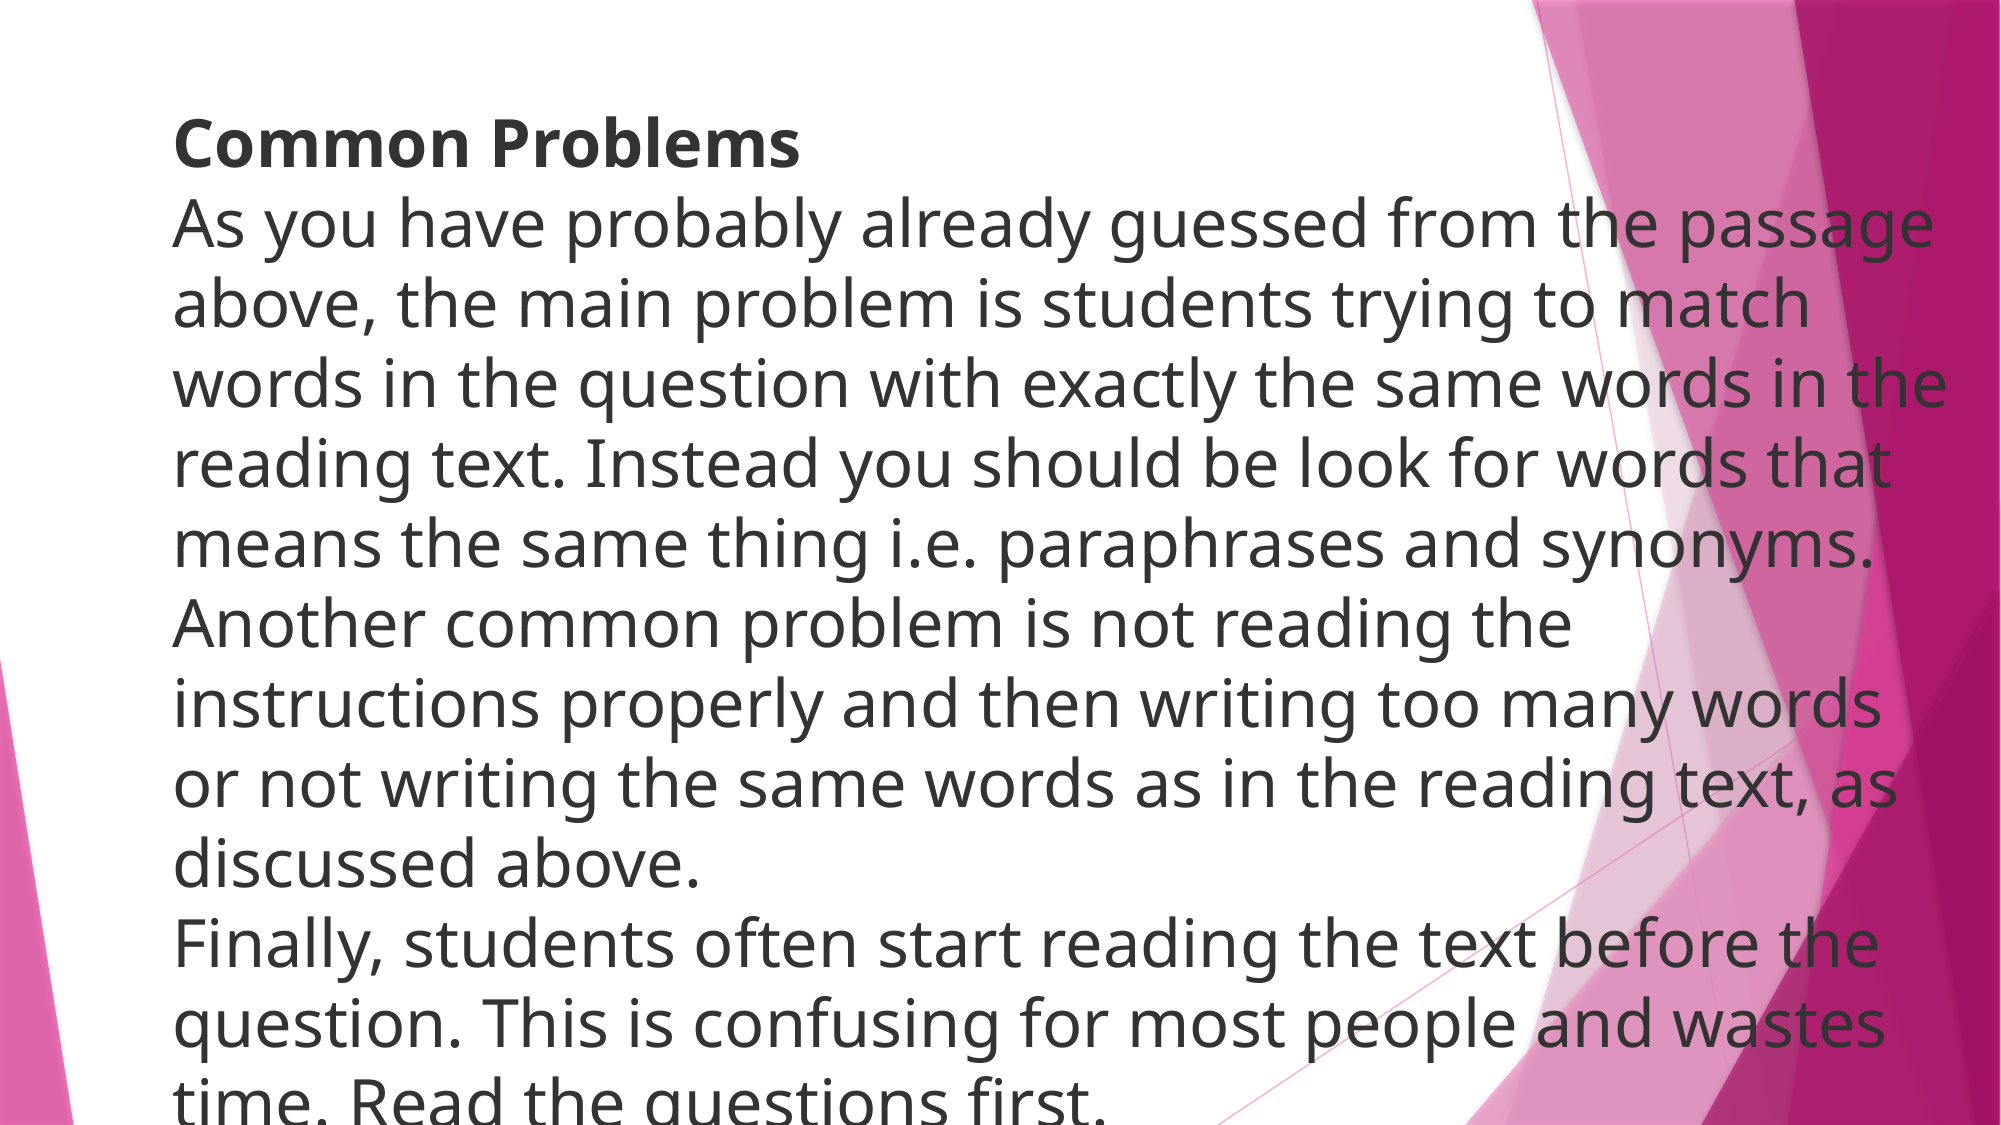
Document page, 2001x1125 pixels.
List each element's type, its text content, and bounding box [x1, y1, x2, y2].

text_box Common Problems As you have probably already guessed from the passage above, the main problem is students trying to match words in the question with exactly the same words in the reading text. Instead you should be look for words that means the same thing i.e. paraphrases and synonyms. Another common problem is not reading the instructions properly and then writing too many words or not writing the same words as in the reading text, as discussed above. Finally, students often start reading the text before the question. This is confusing for most people and wastes time. Read the questions first. Tips [157, 93, 1969, 1125]
